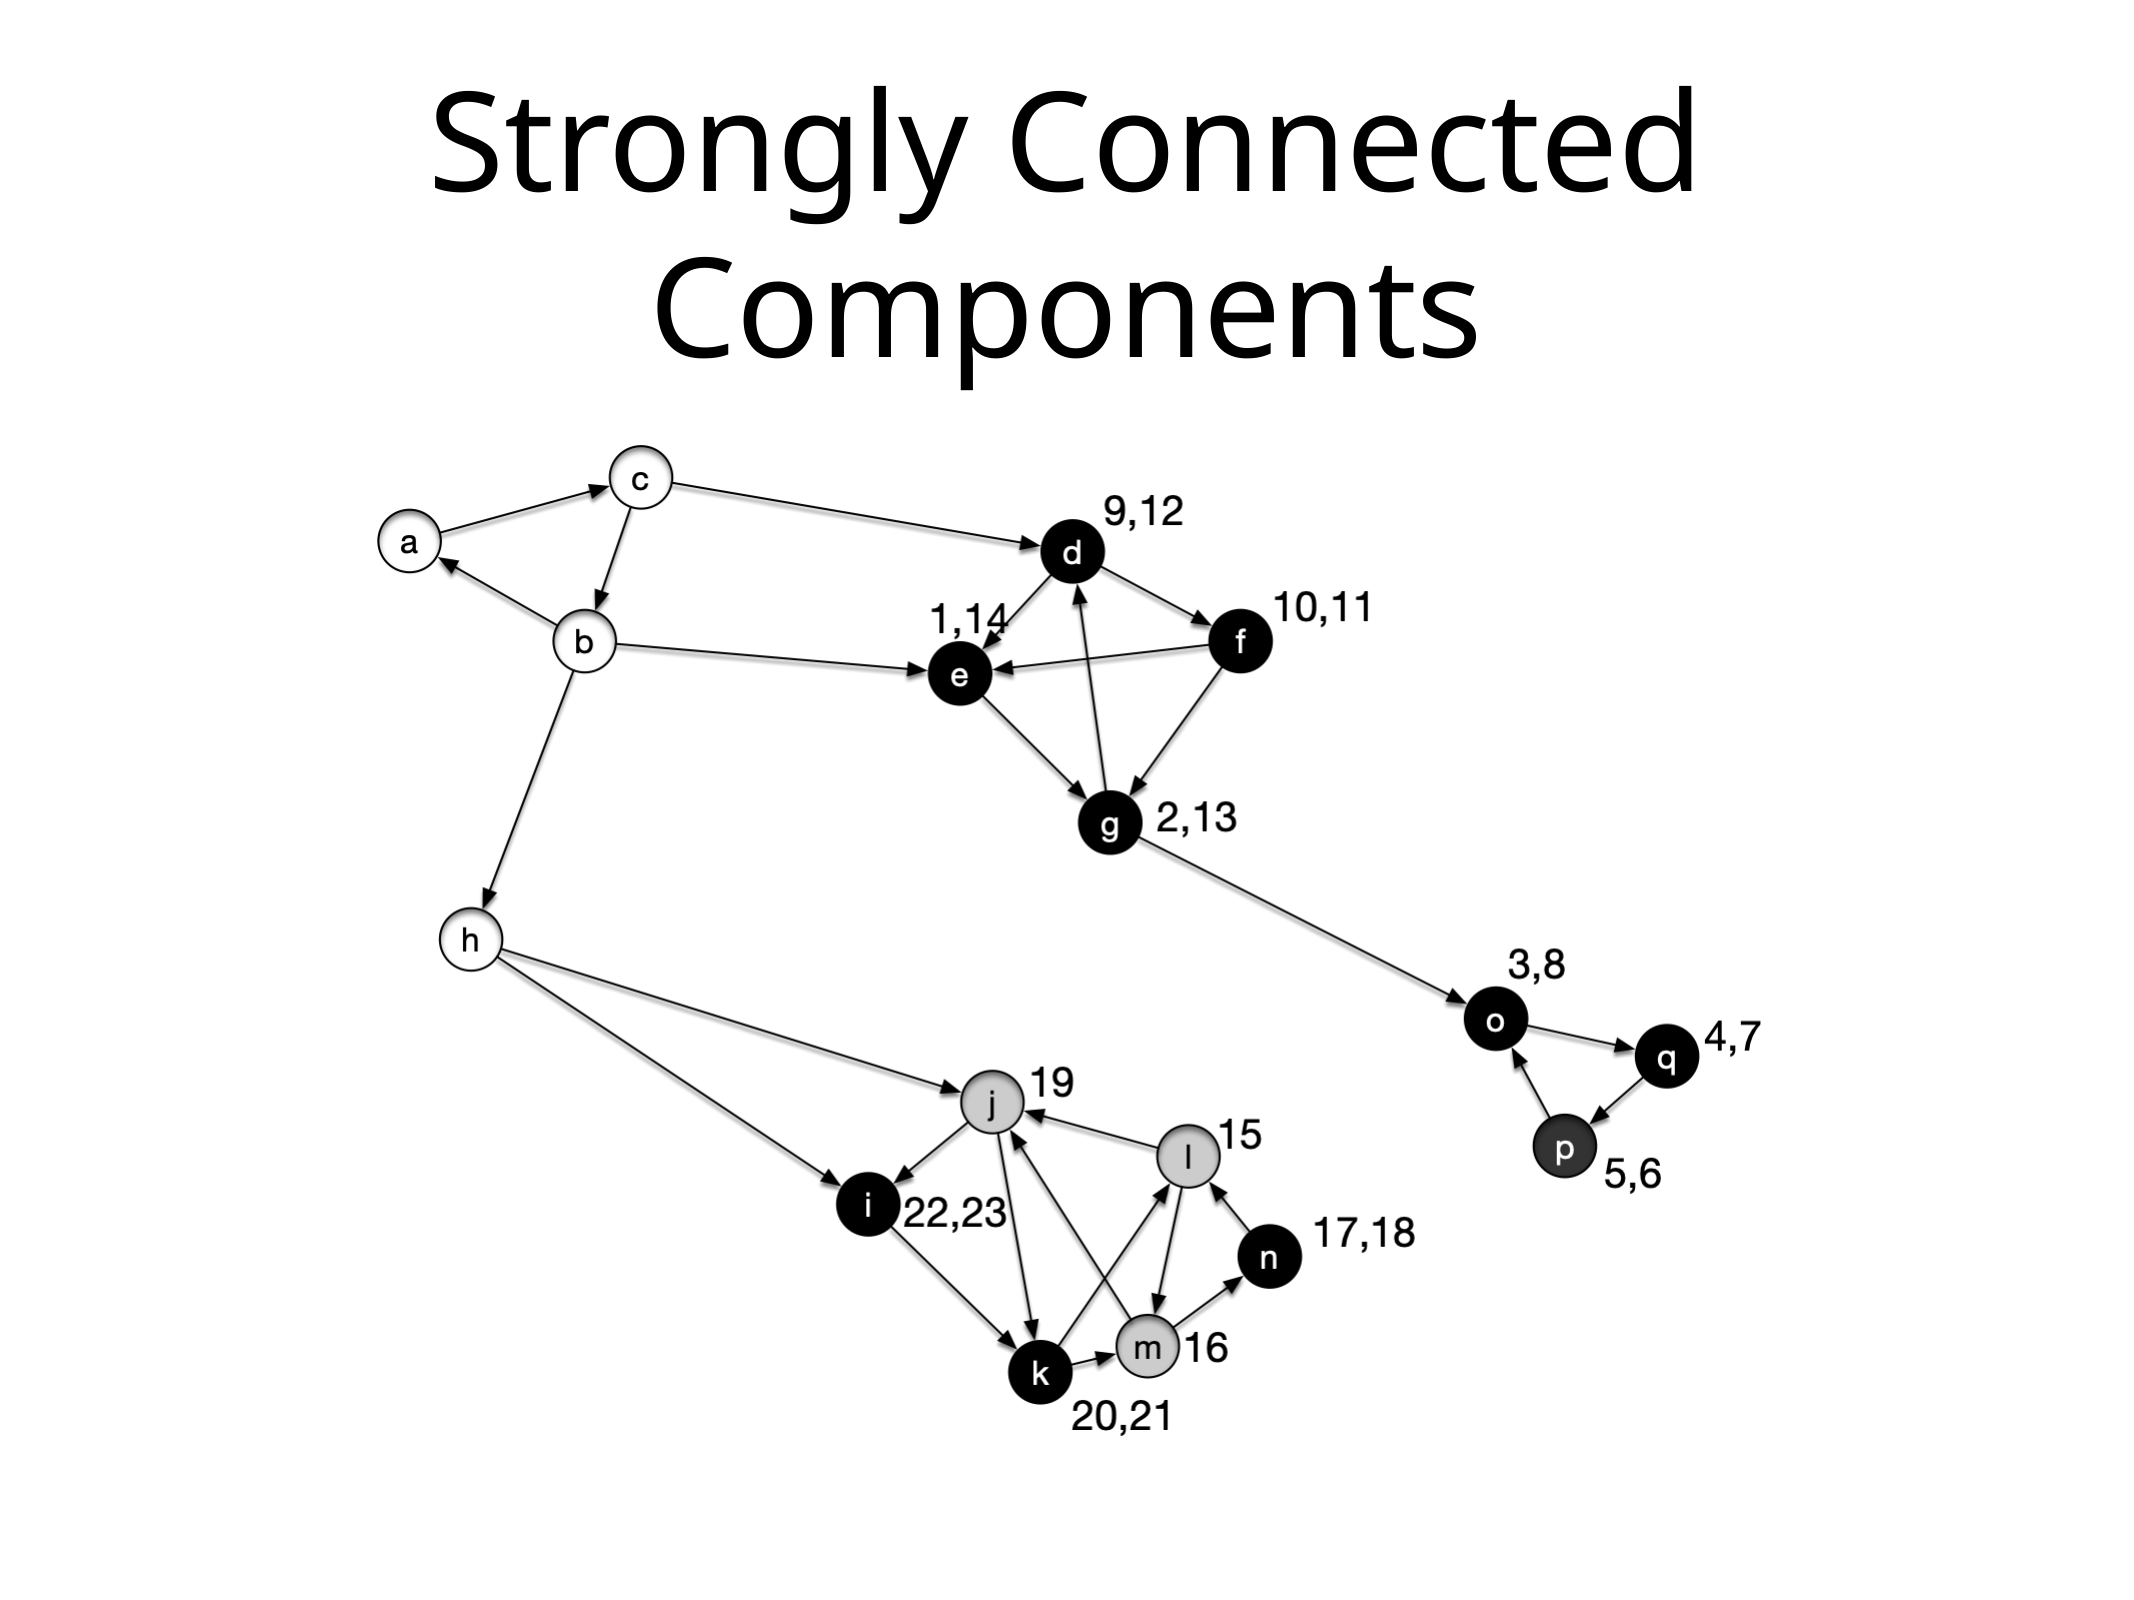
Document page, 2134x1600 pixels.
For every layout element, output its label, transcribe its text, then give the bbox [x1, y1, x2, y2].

title Strongly Connected Components [155, 41, 1978, 397]
picture [370, 443, 1763, 1440]
